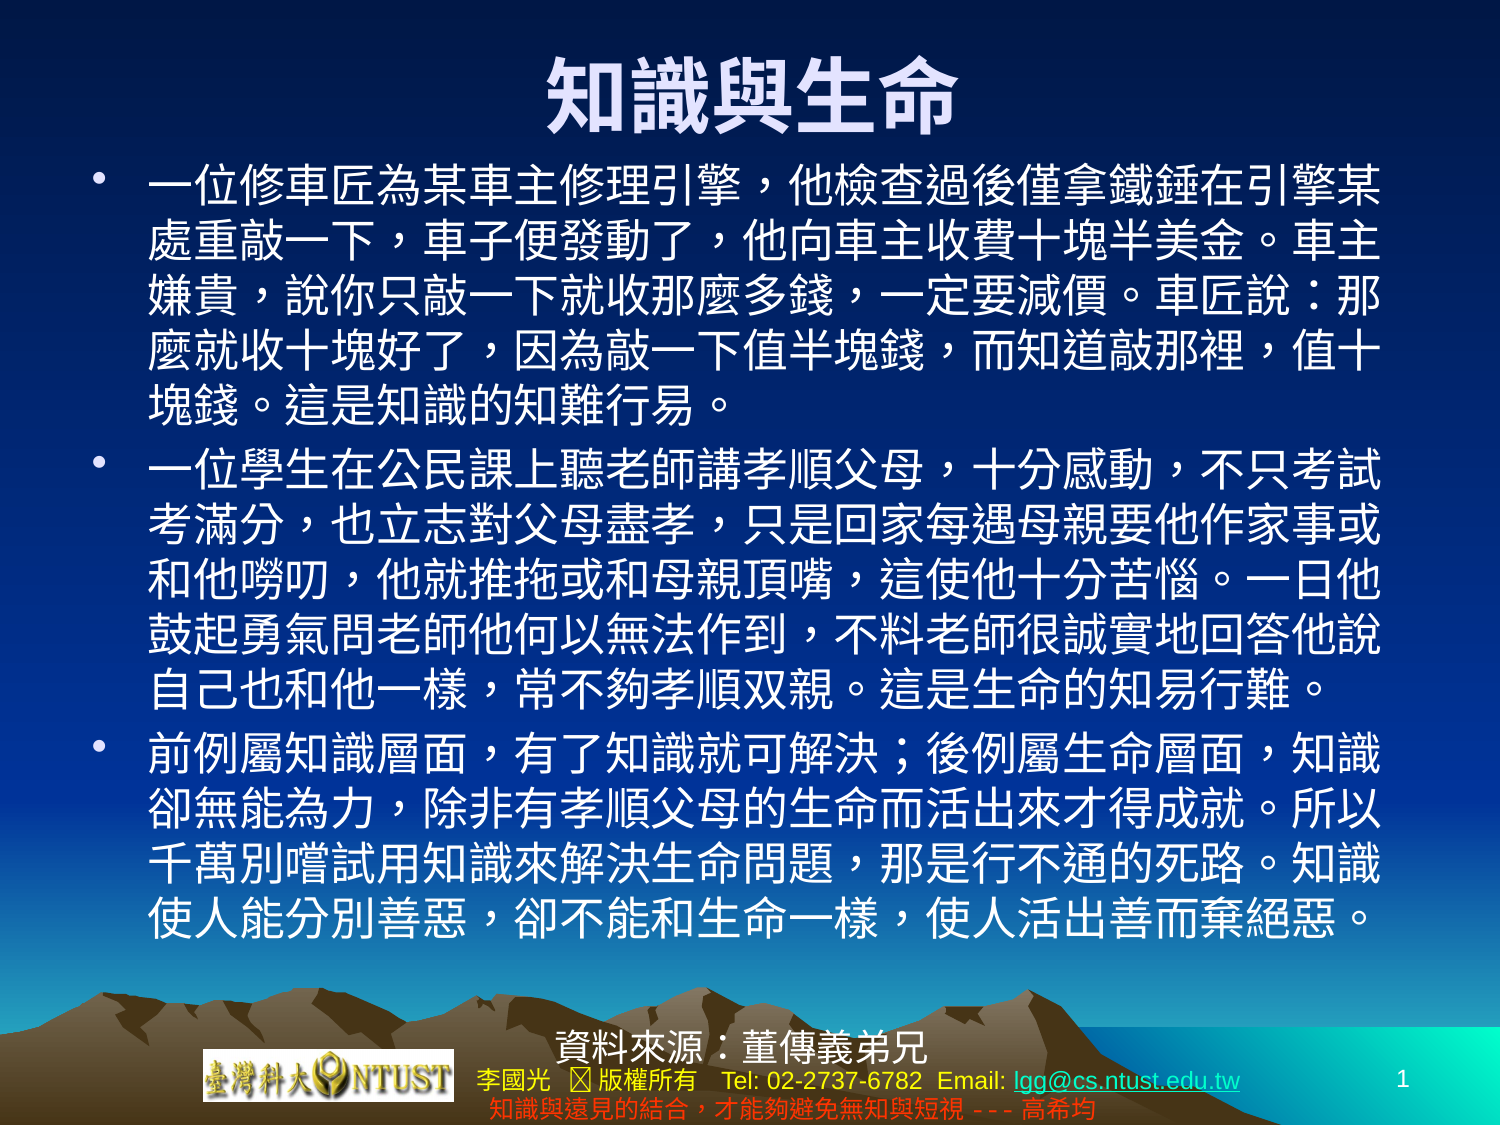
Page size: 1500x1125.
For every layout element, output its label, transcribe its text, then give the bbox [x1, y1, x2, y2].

text_box 資料來源：董傳義弟兄 [539, 1016, 945, 1077]
picture [203, 1049, 454, 1102]
slide_number 1 [1074, 1024, 1426, 1101]
list 一位修車匠為某車主修理引擎，他檢查過後僅拿鐵錘在引擎某處重敲一下，車子便發動了，他向車主收費十塊半美金。車主嫌貴，說你只敲一下就收那麼多錢，一定要減價。車匠說：那麼就收十塊好了，因為敲一下值半塊錢，而知道敲那裡，值十塊錢。這是知識的知難行易。 一位學生在公民課上聽老師講孝順父母，十分感動，不只考試考滿分，也立志對父母盡孝，只是回家每遇母親要他作家事或和他嘮叨，他就推拖或和母親頂嘴，這使他十分苦惱。一日他鼓起勇氣問老師他何以無法作到，不料老師很誠實地回答他說自己也和他一樣，常不夠孝順双親。這是生命的知易行難。 前例屬知識層面，有了知識就可解決；後例屬生命層面，知識卻無能為力，除非有孝順父母的生命而活出來才得成就。所以千萬別嚐試用知識來解決生命問題，那是行不通的死路。知識使人能分別善惡，卻不能和生命一樣，使人活出善而棄絕惡。 [76, 148, 1427, 887]
title 知識與生命 [77, 0, 1429, 188]
